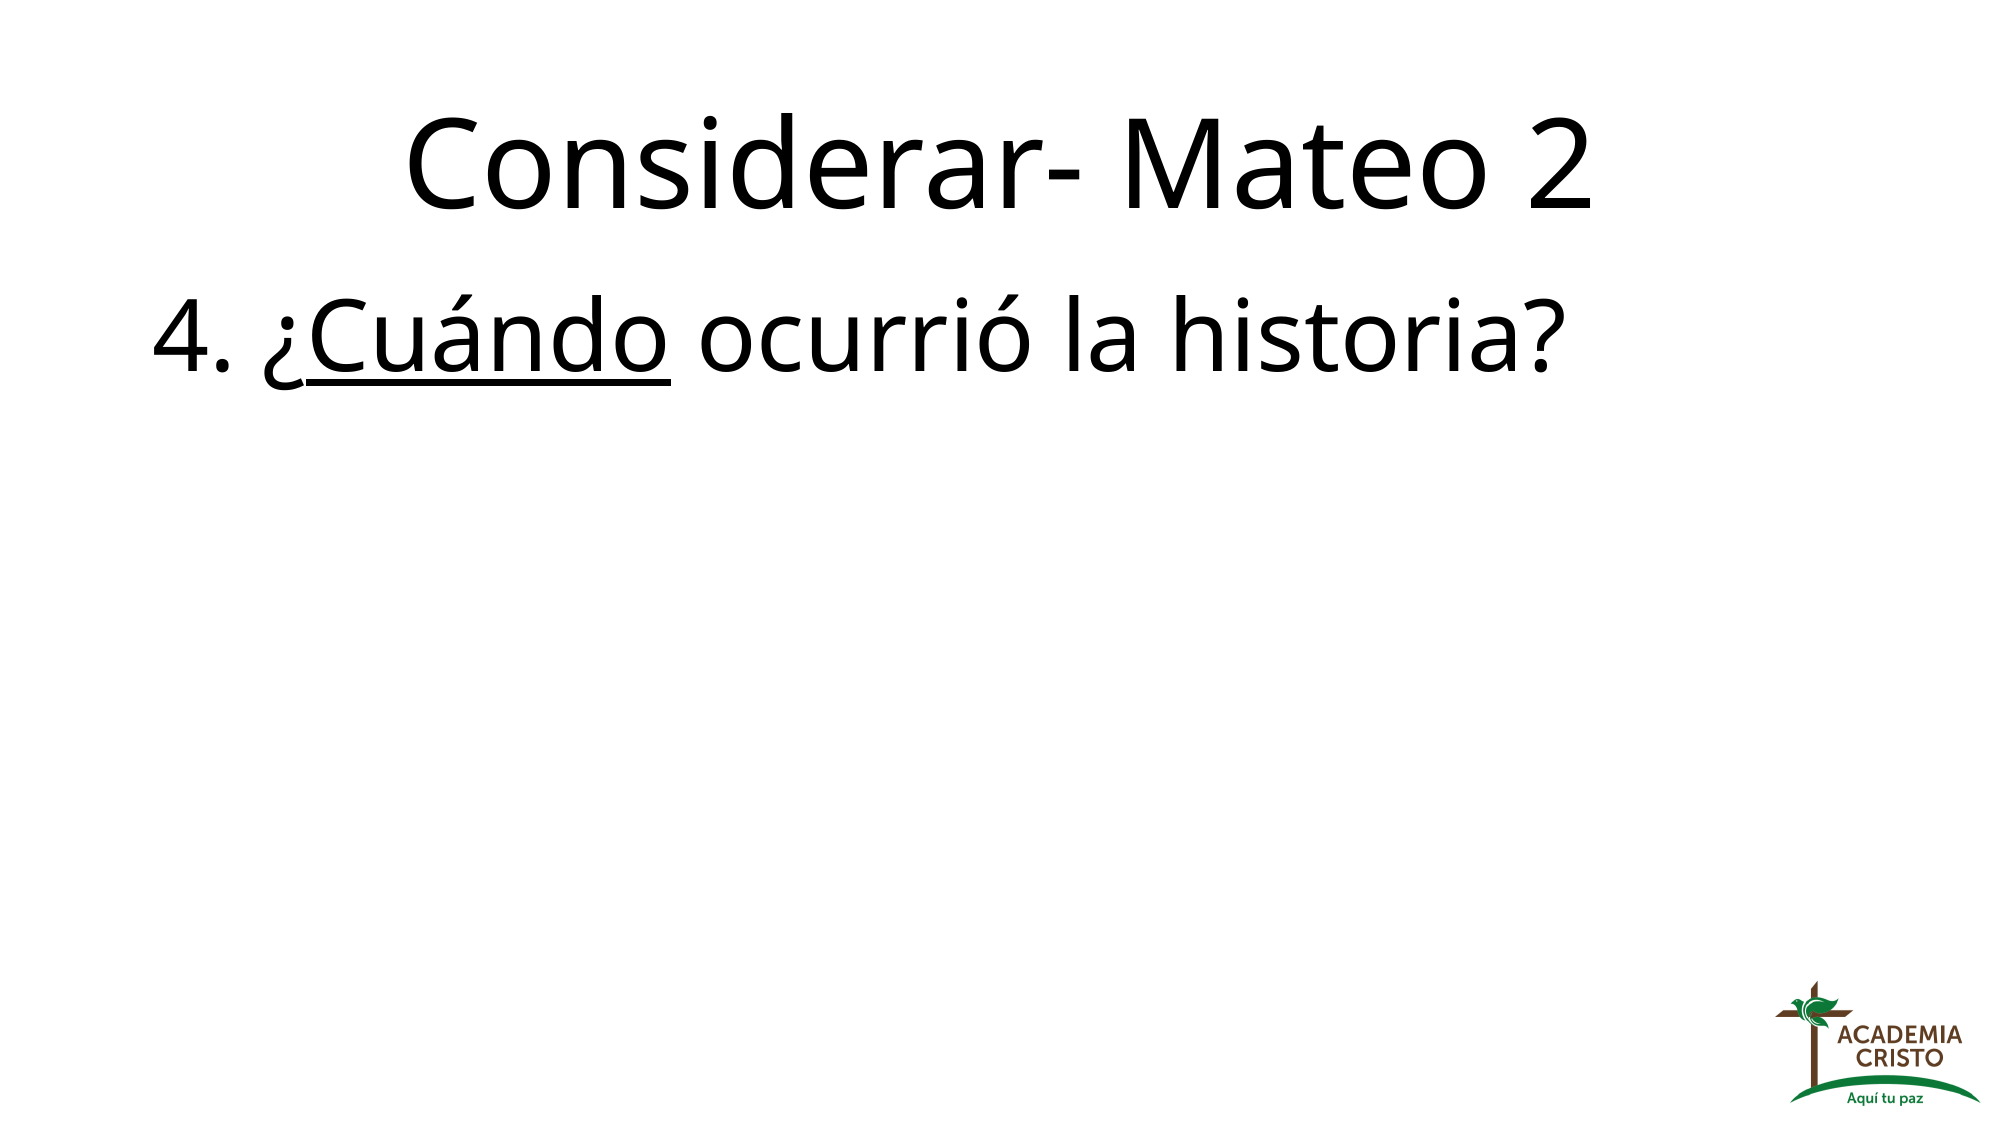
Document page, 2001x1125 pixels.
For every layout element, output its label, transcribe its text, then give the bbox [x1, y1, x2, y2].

list 4. ¿Cuándo ocurrió la historia? [137, 277, 1793, 1014]
picture [1759, 972, 2000, 1125]
title Considerar- Mateo 2 [137, 59, 1863, 278]
